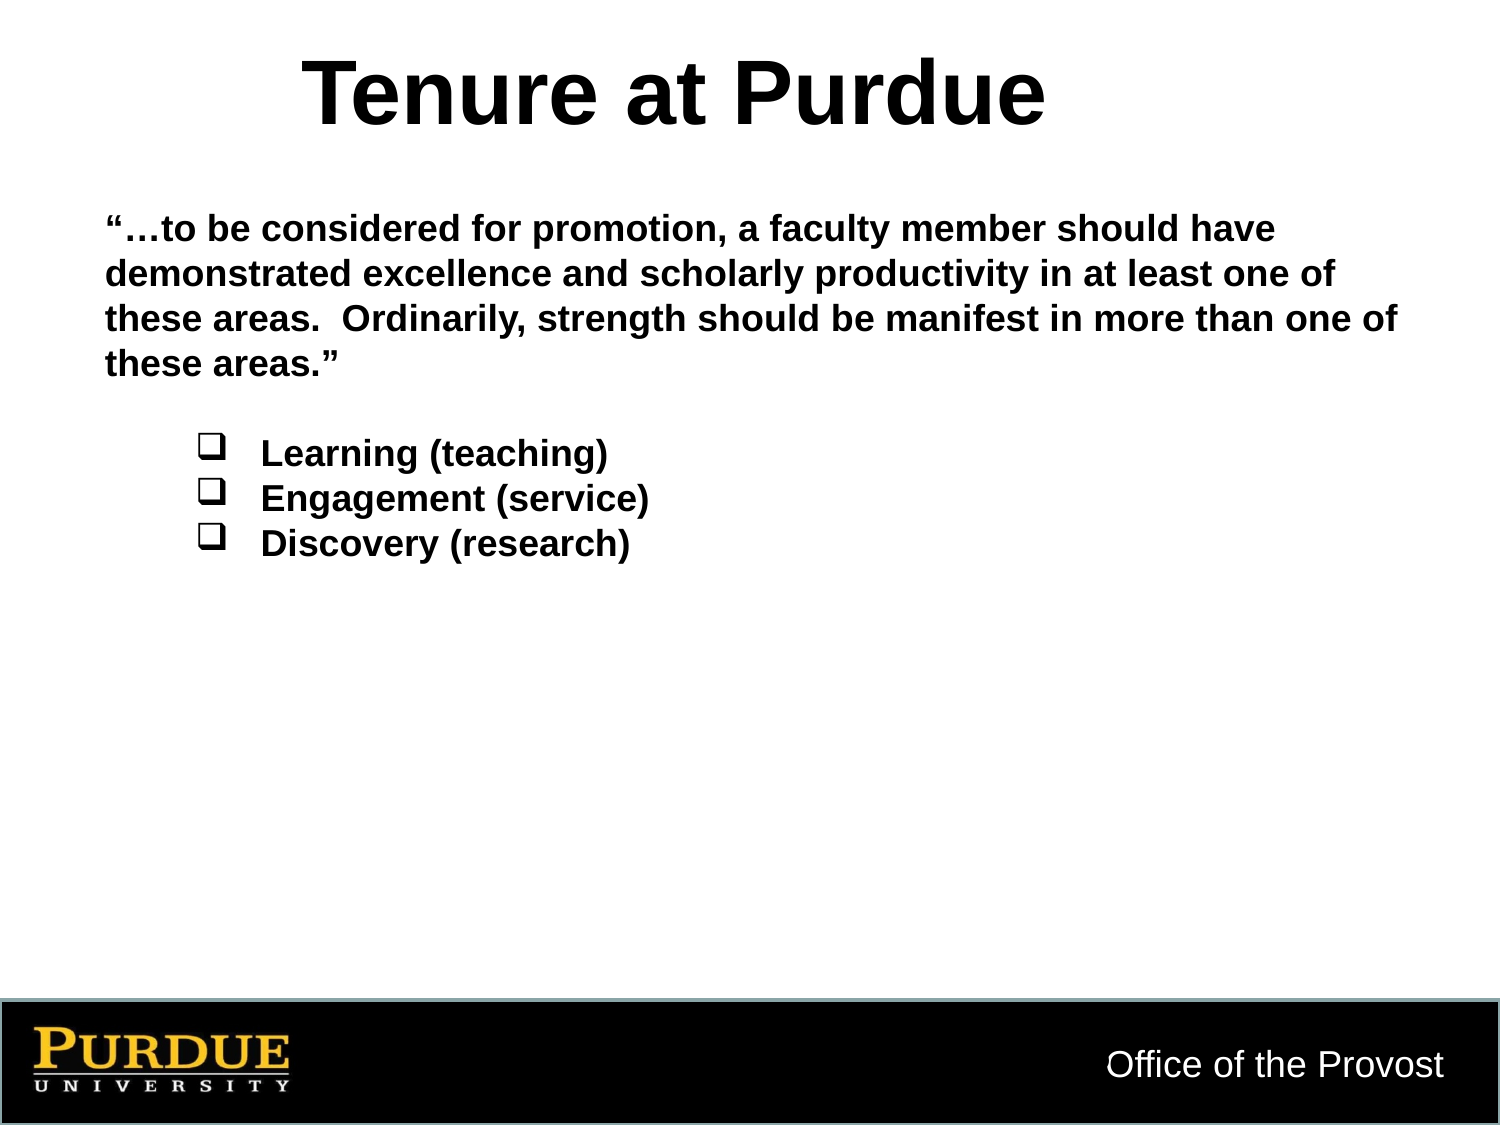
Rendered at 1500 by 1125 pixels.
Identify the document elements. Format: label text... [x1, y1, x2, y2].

slide_number 6 [1074, 1024, 1425, 1103]
title Tenure at Purdue [0, 25, 1350, 231]
list “…to be considered for promotion, a faculty member should have demonstrated excellence and scholarly productivity in at least one of these areas. Ordinarily, strength should be manifest in more than one of these areas.” Learning (teaching) Engagement (service) Discovery (research) [90, 196, 1440, 956]
picture [4, 1004, 317, 1118]
